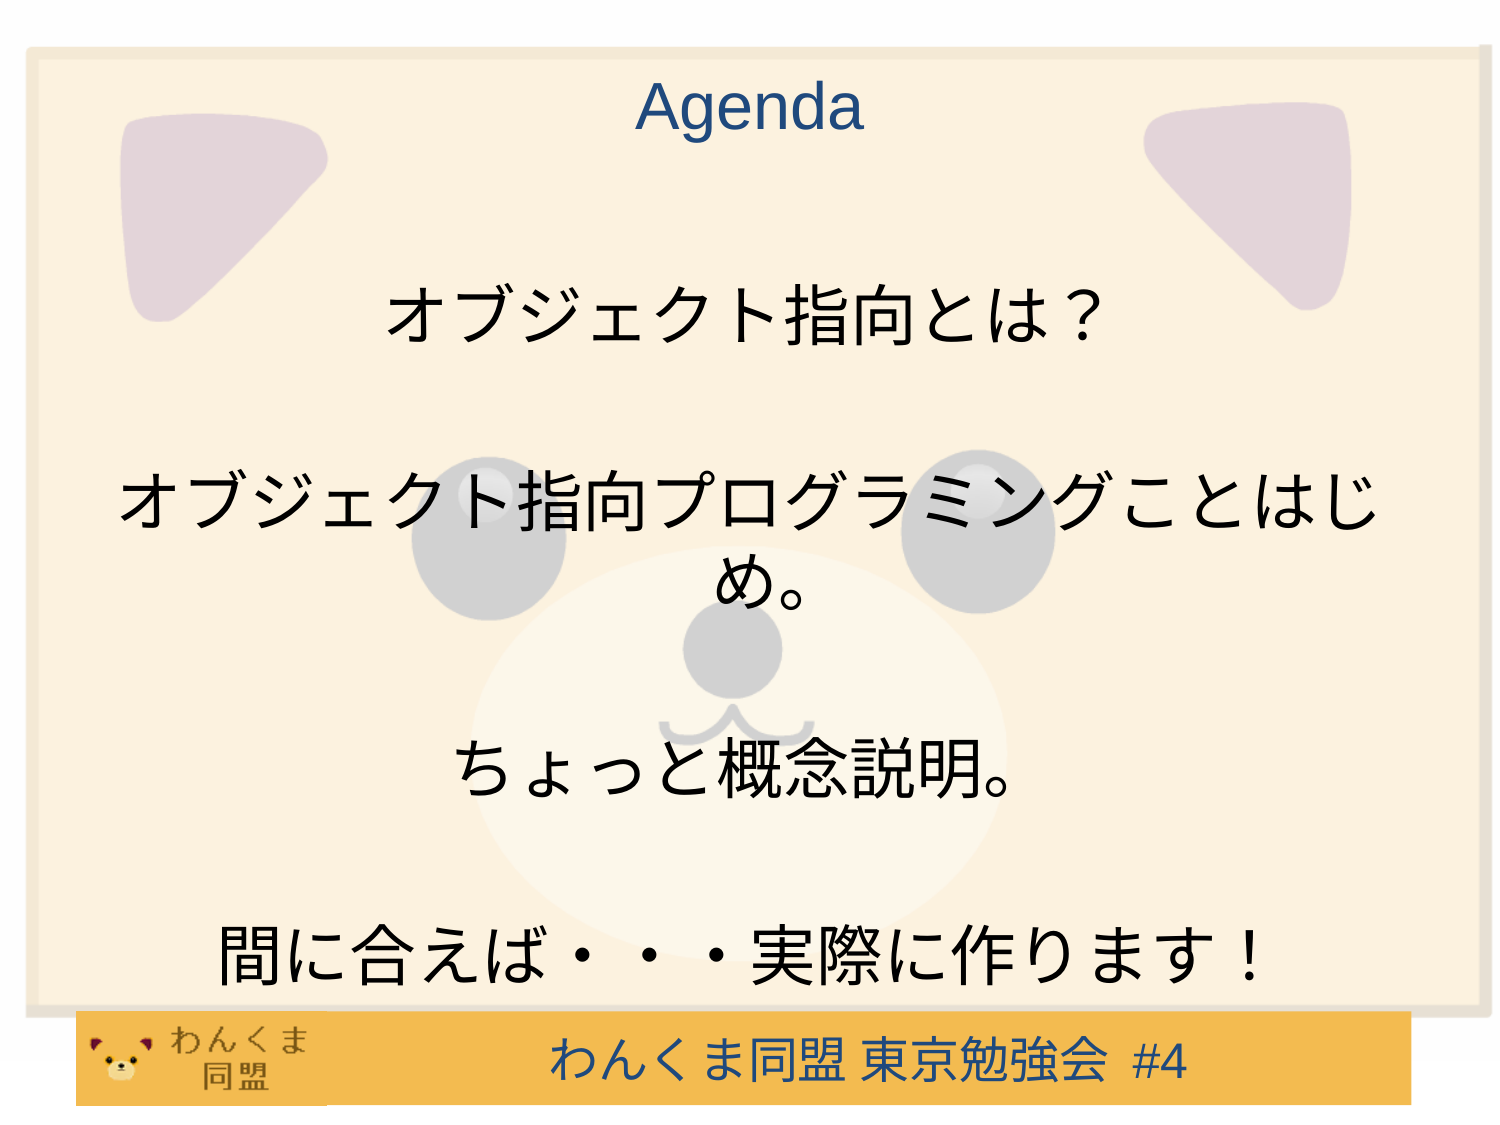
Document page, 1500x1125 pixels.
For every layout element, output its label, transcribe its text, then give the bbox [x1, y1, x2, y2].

picture [0, 0, 1500, 1106]
list オブジェクト指向とは？ オブジェクト指向プログラミングことはじめ。 ちょっと概念説明。 間に合えば・・・実際に作ります！ [74, 172, 1426, 1006]
title Agenda [74, 44, 1426, 162]
